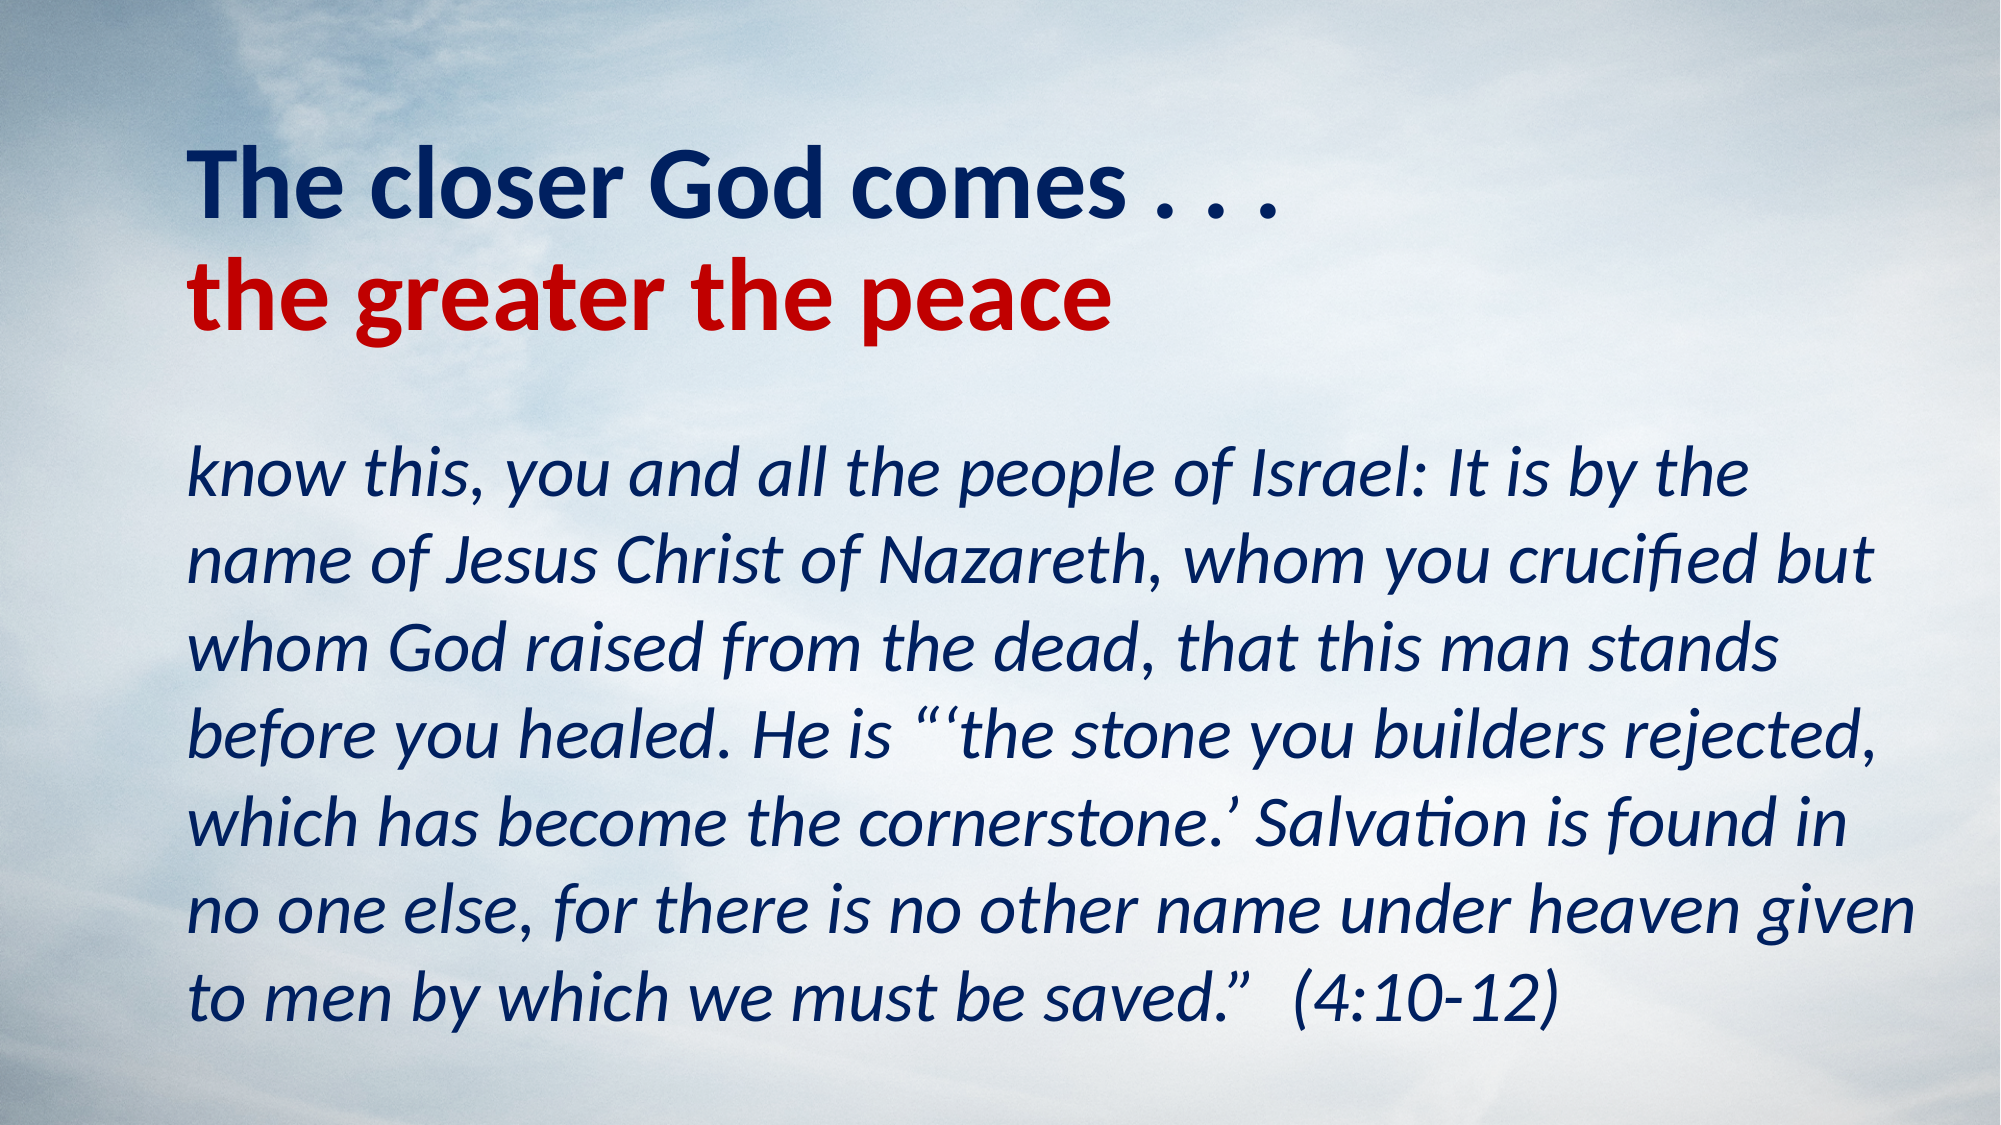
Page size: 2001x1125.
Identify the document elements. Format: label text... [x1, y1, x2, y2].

title The closer God comes . . . the greater the peace [171, 120, 1881, 394]
picture [0, 0, 2001, 1125]
text_box know this, you and all the people of Israel: It is by the name of Jesus Christ of Nazareth, whom you crucified but whom God raised from the dead, that this man stands before you healed. He is “‘the stone you builders rejected, which has become the cornerstone.’ Salvation is found in no one else, for there is no other name under heaven given to men by which we must be saved.” (4:10-12) [171, 415, 1939, 1118]
